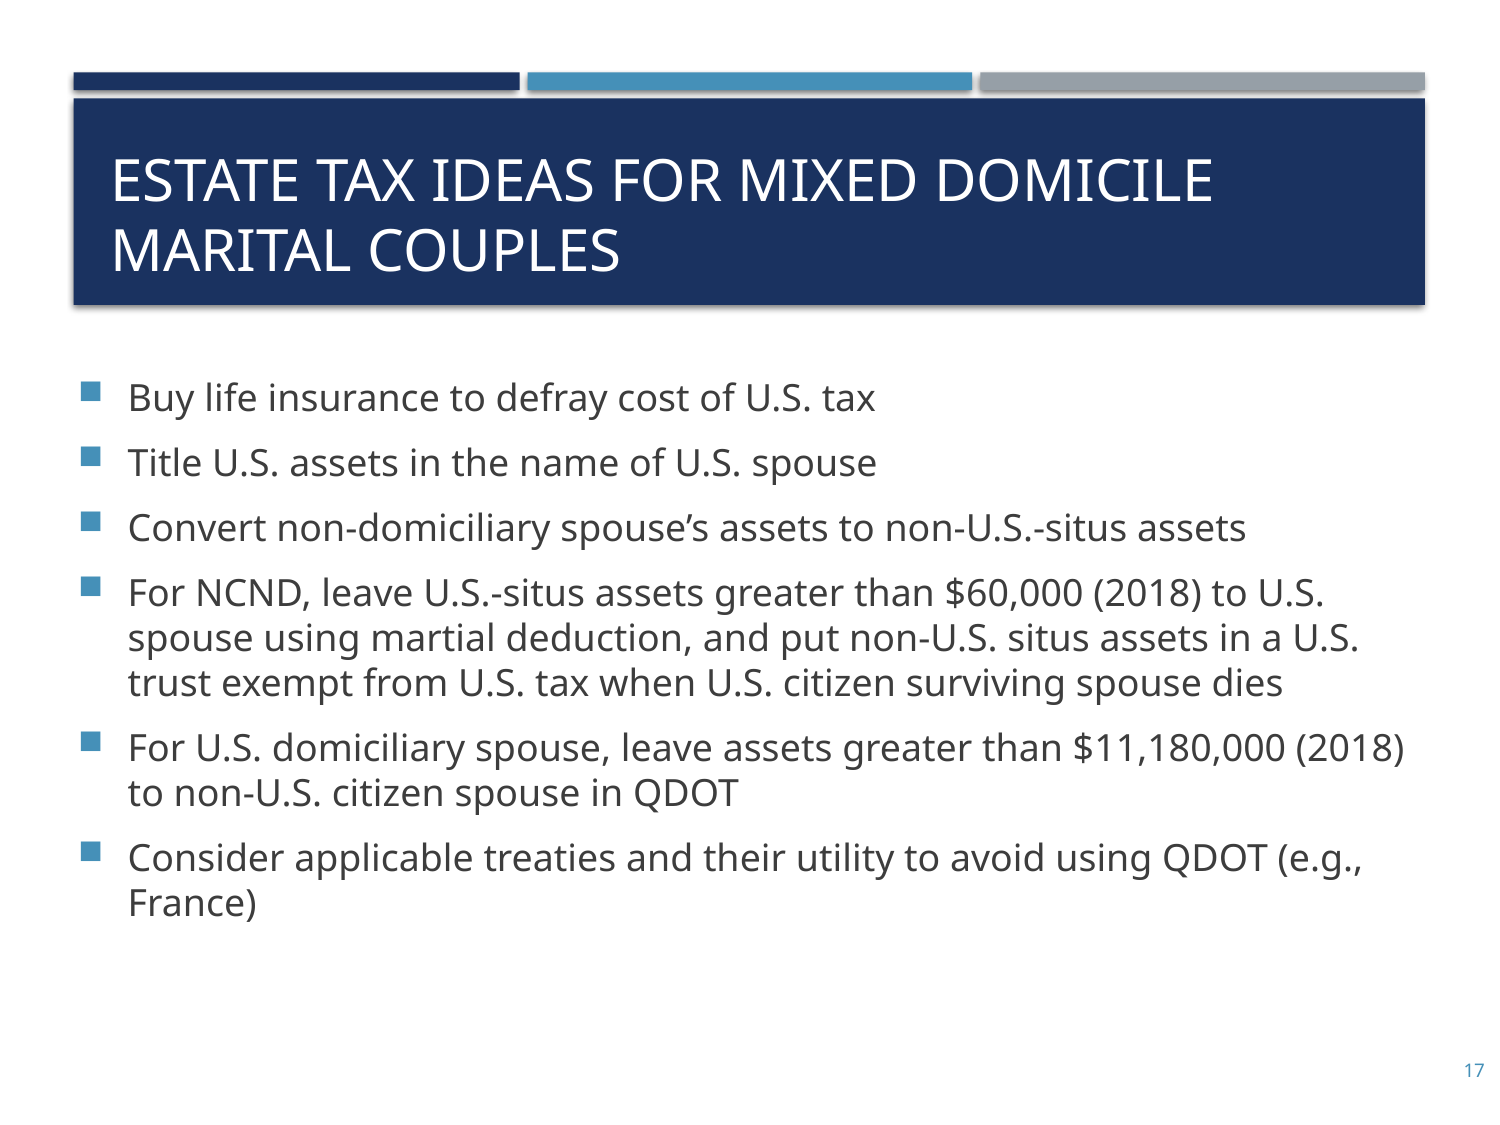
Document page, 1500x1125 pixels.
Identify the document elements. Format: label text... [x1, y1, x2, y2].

slide_number 17 [1387, 1046, 1500, 1097]
title Estate Tax Ideas for Mixed Domicile Marital Couples [95, 112, 1406, 291]
list Buy life insurance to defray cost of U.S. tax Title U.S. assets in the name of U.S. spouse Convert non-domiciliary spouse’s assets to non-U.S.-situs assets For NCND, leave U.S.-situs assets greater than $60,000 (2018) to U.S. spouse using martial deduction, and put non-U.S. situs assets in a U.S. trust exempt from U.S. tax when U.S. citizen surviving spouse dies For U.S. domiciliary spouse, leave assets greater than $11,180,000 (2018) to non-U.S. citizen spouse in QDOT Consider applicable treaties and their utility to avoid using QDOT (e.g., France) [62, 312, 1438, 985]
